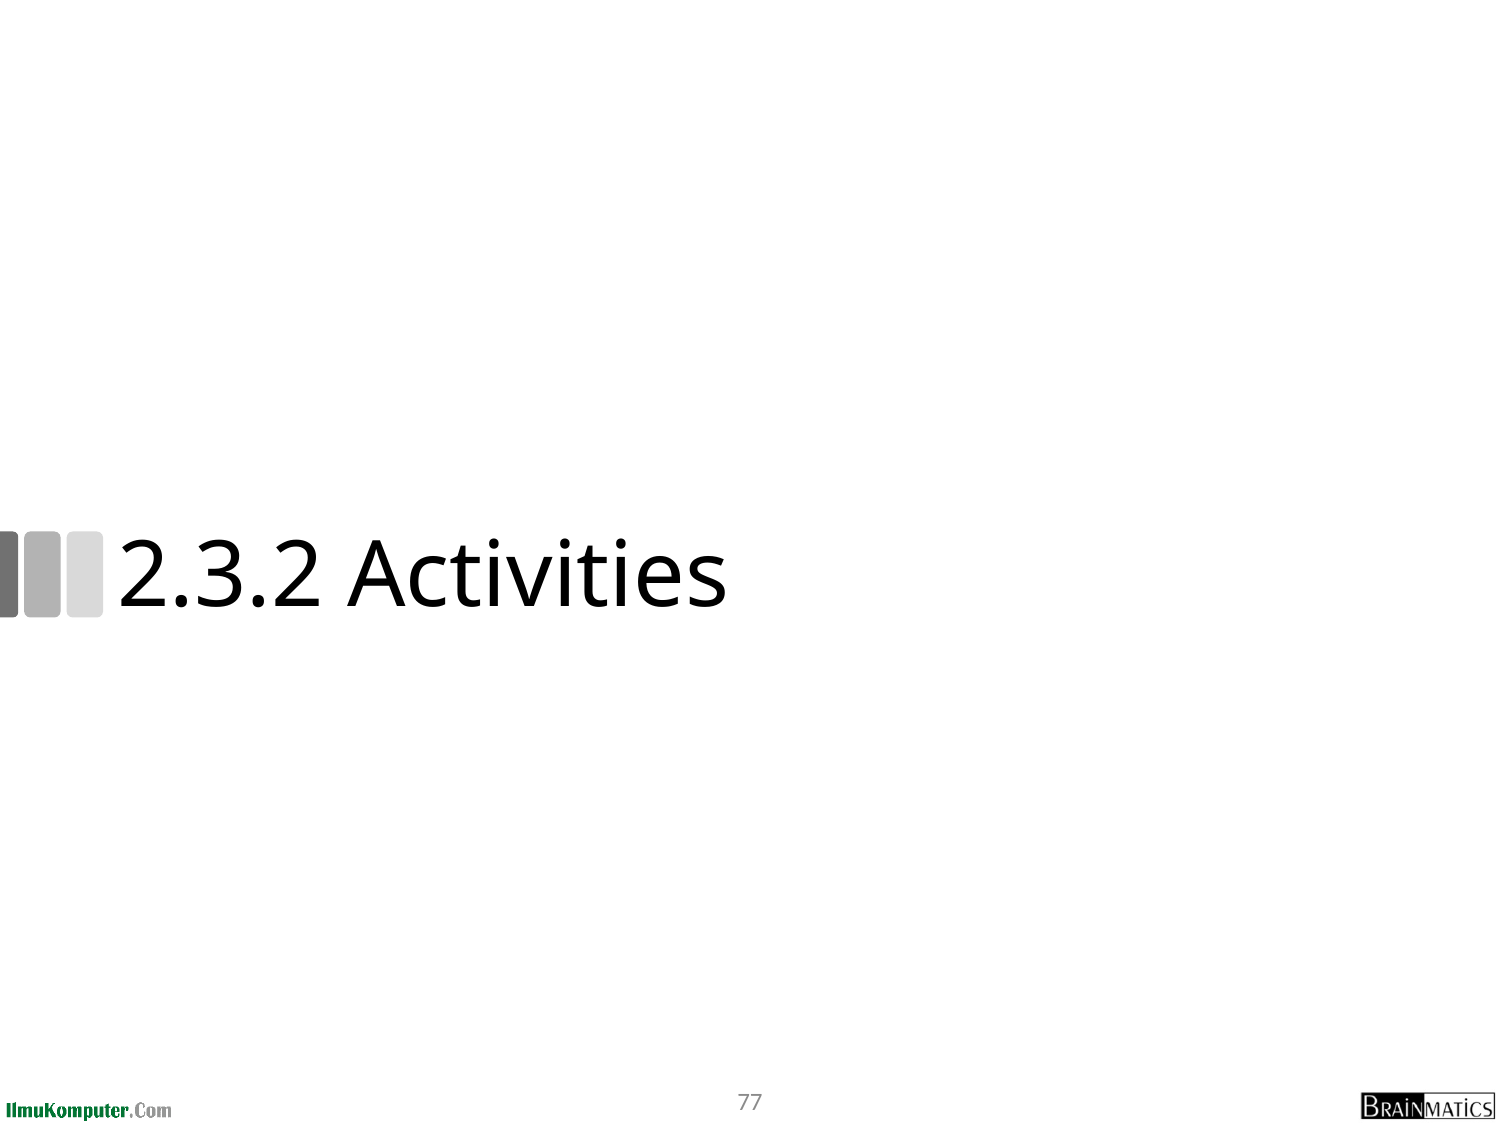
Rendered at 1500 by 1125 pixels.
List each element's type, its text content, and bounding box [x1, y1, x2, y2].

title 2.3.2 Activities [102, 404, 1397, 749]
picture [1358, 1089, 1498, 1123]
slide_number 77 [581, 1074, 919, 1125]
picture [4, 1095, 173, 1125]
